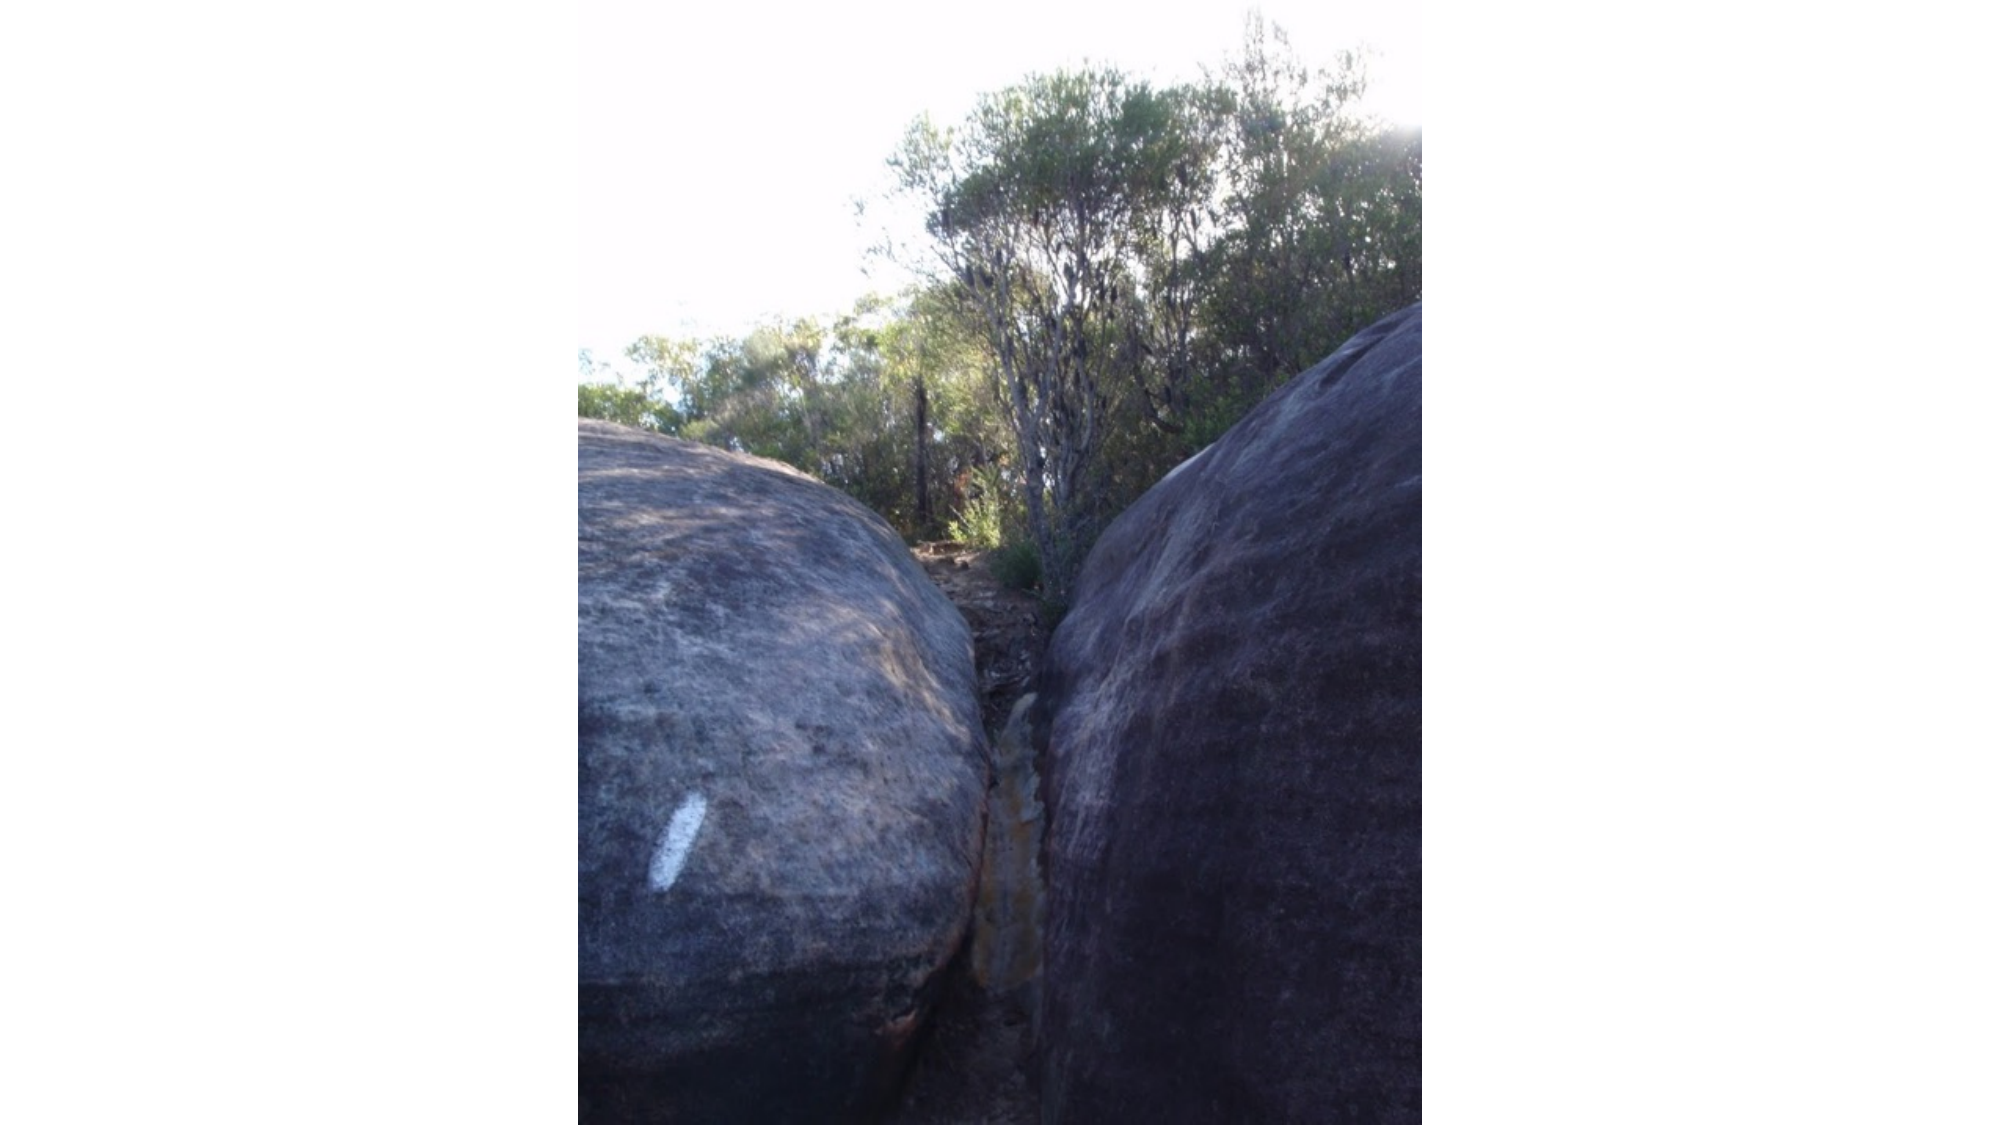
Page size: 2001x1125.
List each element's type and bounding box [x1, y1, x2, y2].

picture [578, 0, 1422, 1125]
